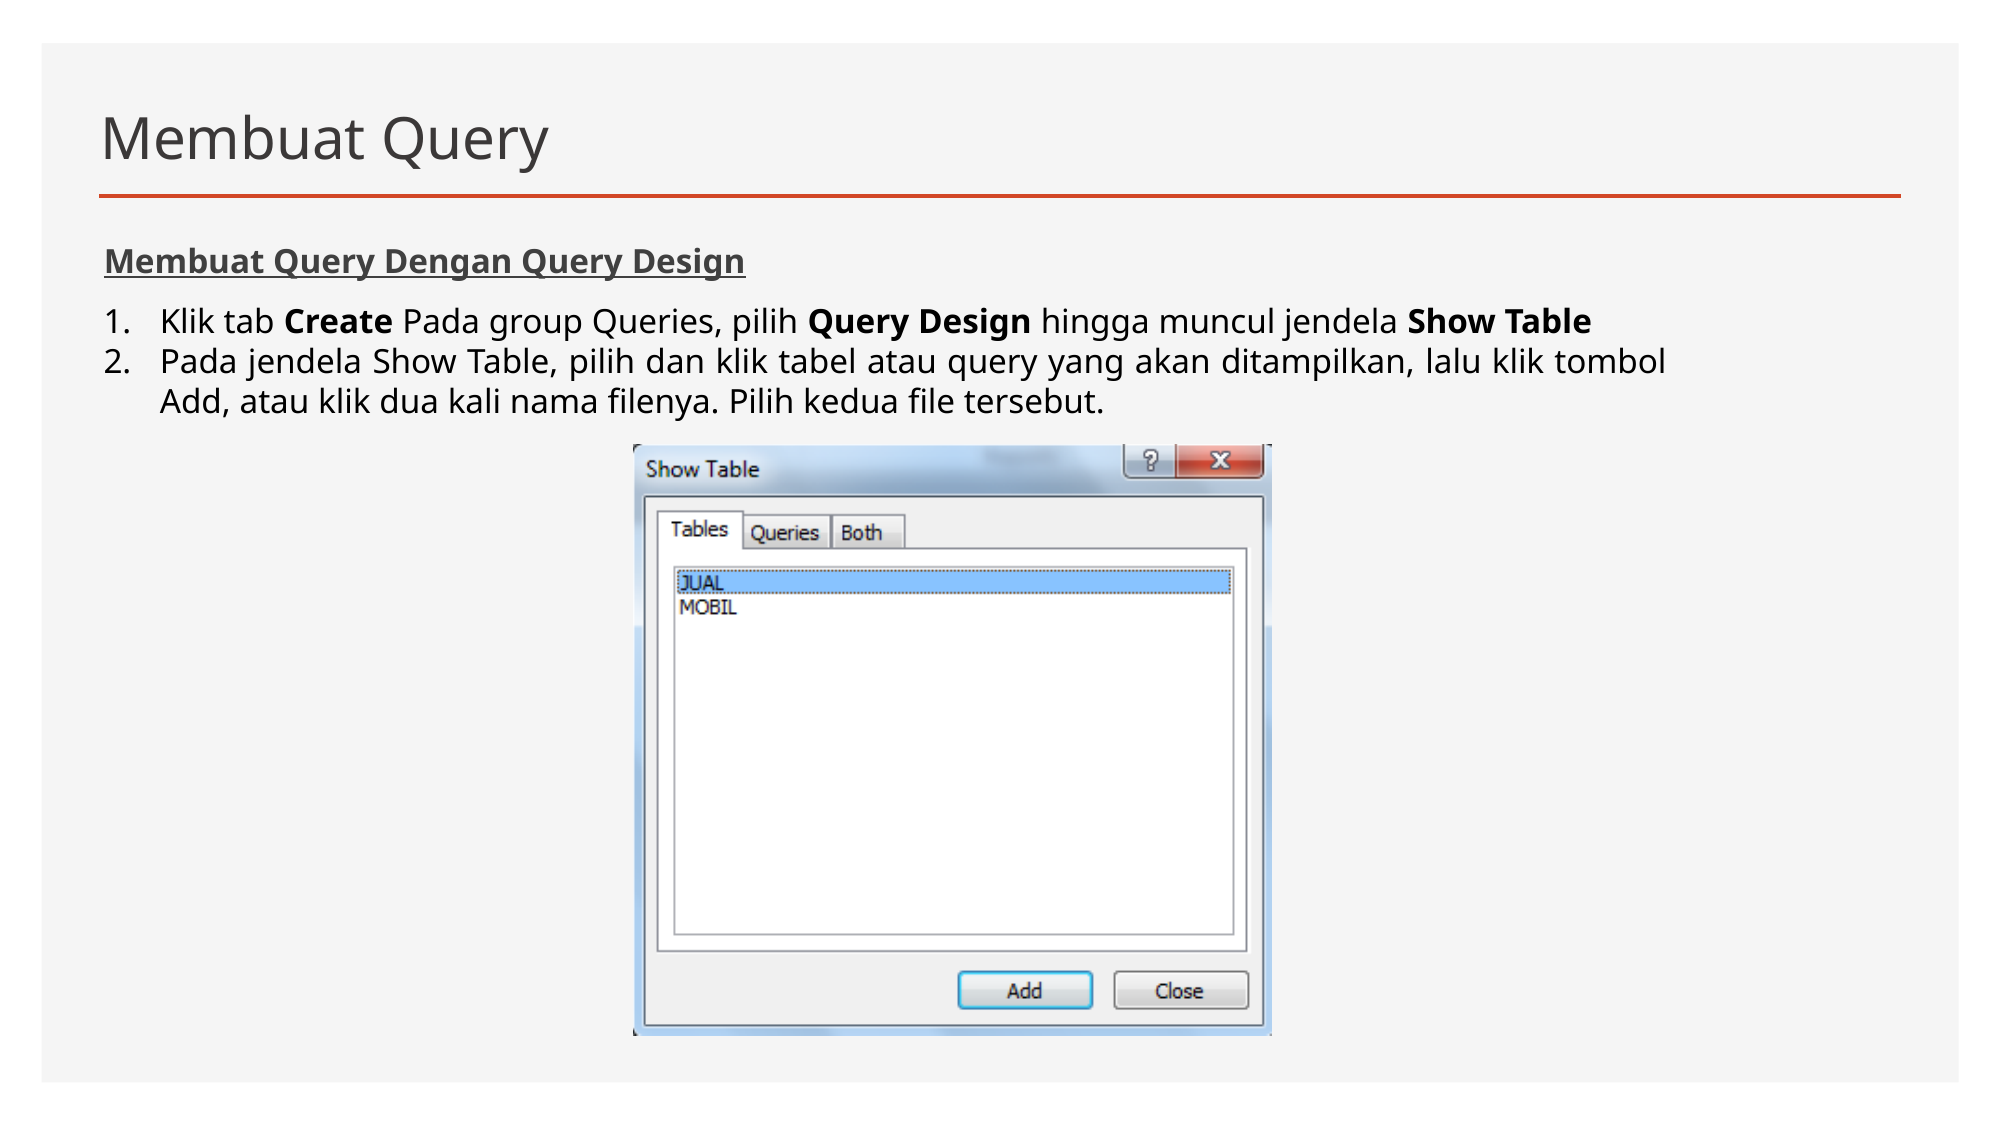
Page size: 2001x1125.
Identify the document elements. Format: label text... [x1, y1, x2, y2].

list Membuat Query Dengan Query Design [88, 234, 1875, 864]
picture [633, 444, 1272, 1036]
text_box Klik tab Create Pada group Queries, pilih Query Design hingga muncul jendela Show Table Pada jendela Show Table, pilih dan klik tabel atau query yang akan ditampilkan, lalu klik tombol Add, atau klik dua kali nama filenya. Pilih kedua file tersebut. [88, 293, 1684, 428]
title Membuat Query [85, 73, 1214, 179]
